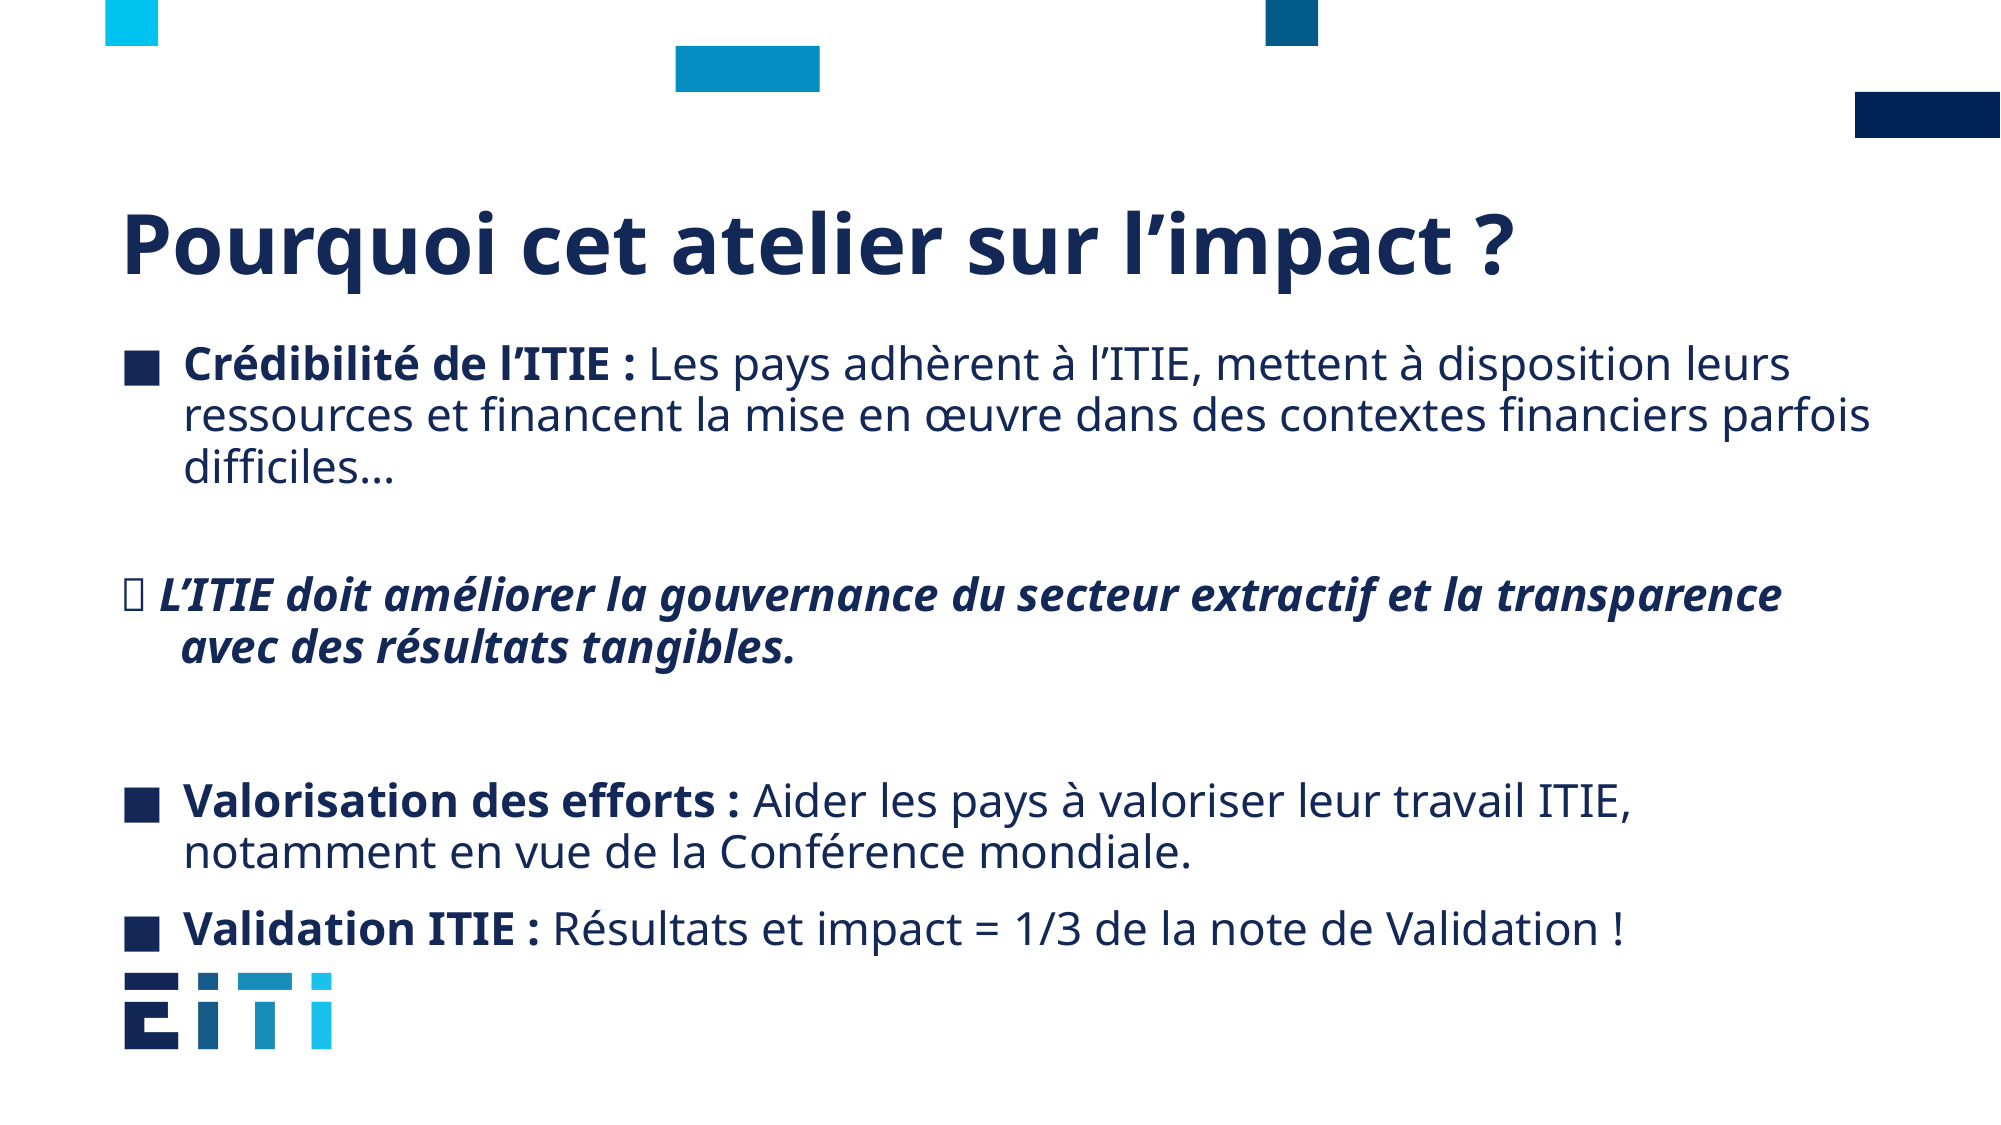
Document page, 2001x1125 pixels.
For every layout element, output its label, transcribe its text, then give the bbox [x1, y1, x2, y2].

picture [105, 955, 351, 1067]
title Pourquoi cet atelier sur l’impact ? [105, 196, 1895, 307]
list Crédibilité de l’ITIE : Les pays adhèrent à l’ITIE, mettent à disposition leurs ressources et financent la mise en œuvre dans des contextes financiers parfois difficiles…  L’ITIE doit améliorer la gouvernance du secteur extractif et la transparence avec des résultats tangibles. Valorisation des efforts : Aider les pays à valoriser leur travail ITIE, notamment en vue de la Conférence mondiale. Validation ITIE : Résultats et impact = 1/3 de la note de Validation ! [105, 331, 1895, 919]
